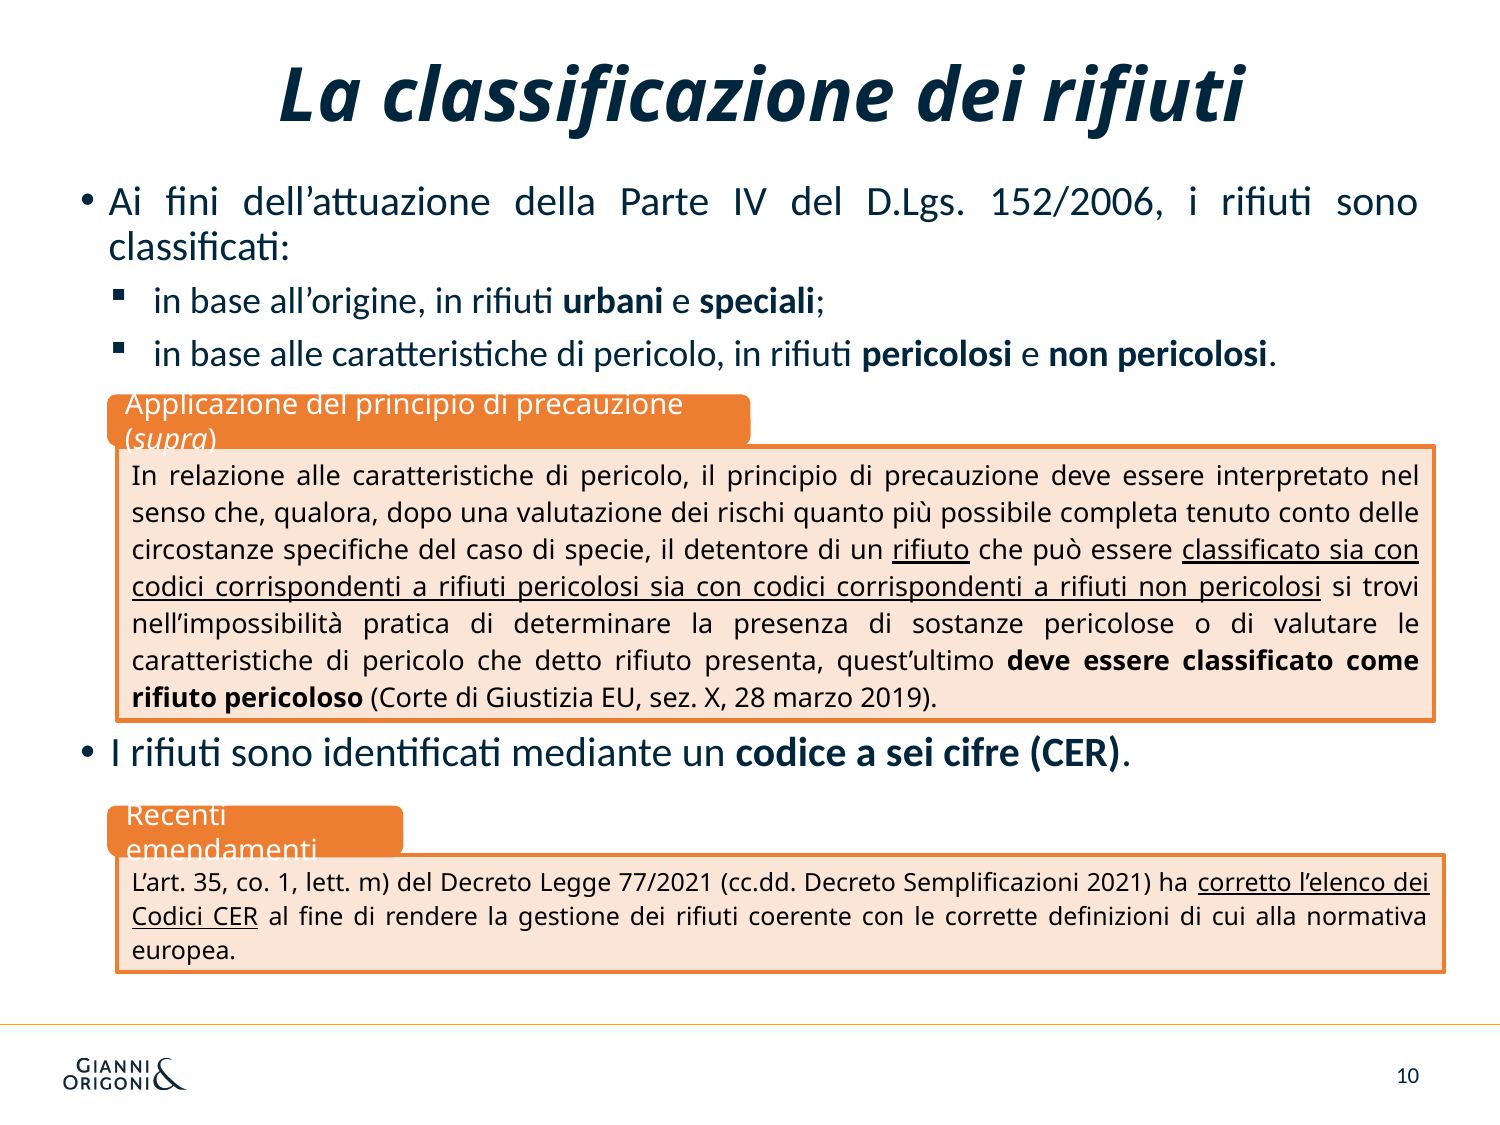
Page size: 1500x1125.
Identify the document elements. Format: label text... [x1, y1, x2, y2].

text_box Applicazione del principio di precauzione (supra) [106, 393, 752, 448]
text_box Recenti emendamenti [105, 804, 405, 859]
picture [57, 1052, 193, 1096]
list Ai fini dell’attuazione della Parte IV del D.Lgs. 152/2006, i rifiuti sono classificati: in base all’origine, in rifiuti urbani e speciali; in base alle caratteristiche di pericolo, in rifiuti pericolosi e non pericolosi. I rifiuti sono identificati mediante un codice a sei cifre (CER). [65, 171, 1435, 996]
text_box In relazione alle caratteristiche di pericolo, il principio di precauzione deve essere interpretato nel senso che, qualora, dopo una valutazione dei rischi quanto più possibile completa tenuto conto delle circostanze specifiche del caso di specie, il detentore di un rifiuto che può essere classificato sia con codici corrispondenti a rifiuti pericolosi sia con codici corrispondenti a rifiuti non pericolosi si trovi nell’impossibilità pratica di determinare la presenza di sostanze pericolose o di valutare le caratteristiche di pericolo che detto rifiuto presenta, quest’ultimo deve essere classificato come rifiuto pericoloso (Corte di Giustizia EU, sez. X, 28 marzo 2019). [116, 446, 1435, 721]
text_box L’art. 35, co. 1, lett. m) del Decreto Legge 77/2021 (cc.dd. Decreto Semplificazioni 2021) ha corretto l’elenco dei Codici CER al fine di rendere la gestione dei rifiuti coerente con le corrette definizioni di cui alla normativa europea. [116, 855, 1445, 972]
slide_number 10 [1365, 1044, 1435, 1105]
title La classificazione dei rifiuti [77, 23, 1447, 172]
